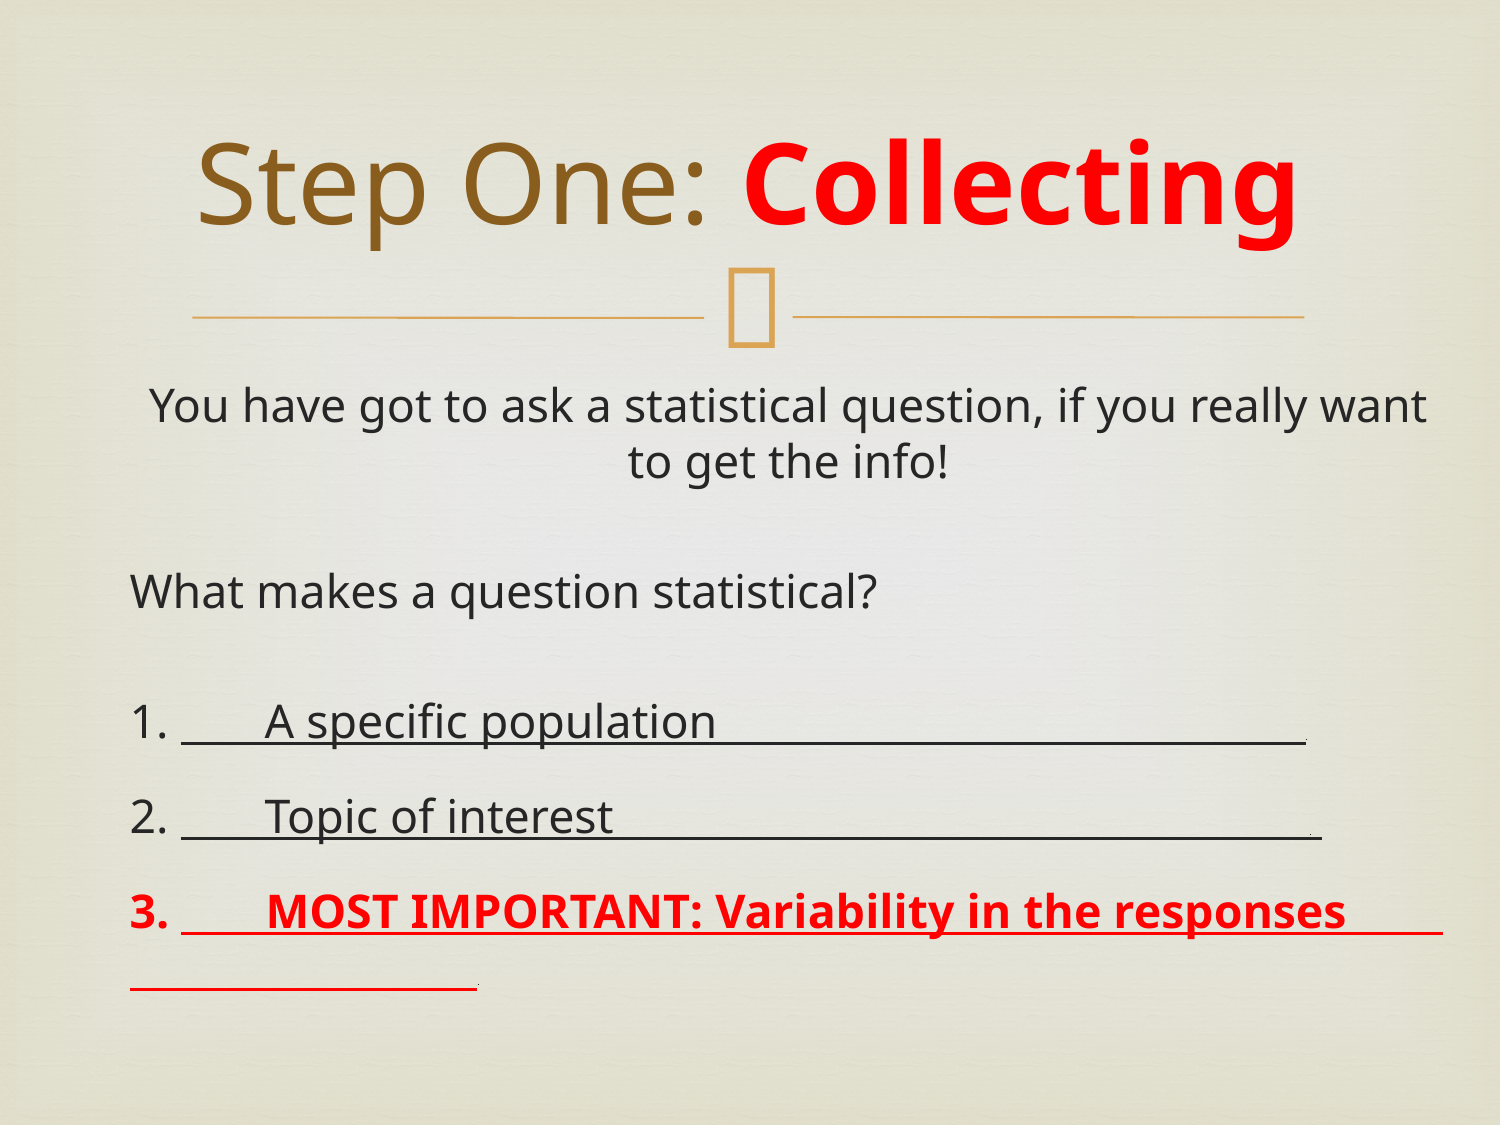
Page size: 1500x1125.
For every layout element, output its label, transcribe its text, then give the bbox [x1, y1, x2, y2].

list You have got to ask a statistical question, if you really want to get the info! What makes a question statistical? 1. A specific population . 2. Topic of interest . 3. MOST IMPORTANT: Variability in the responses . [114, 368, 1463, 1005]
title Step One: Collecting [112, 93, 1386, 267]
